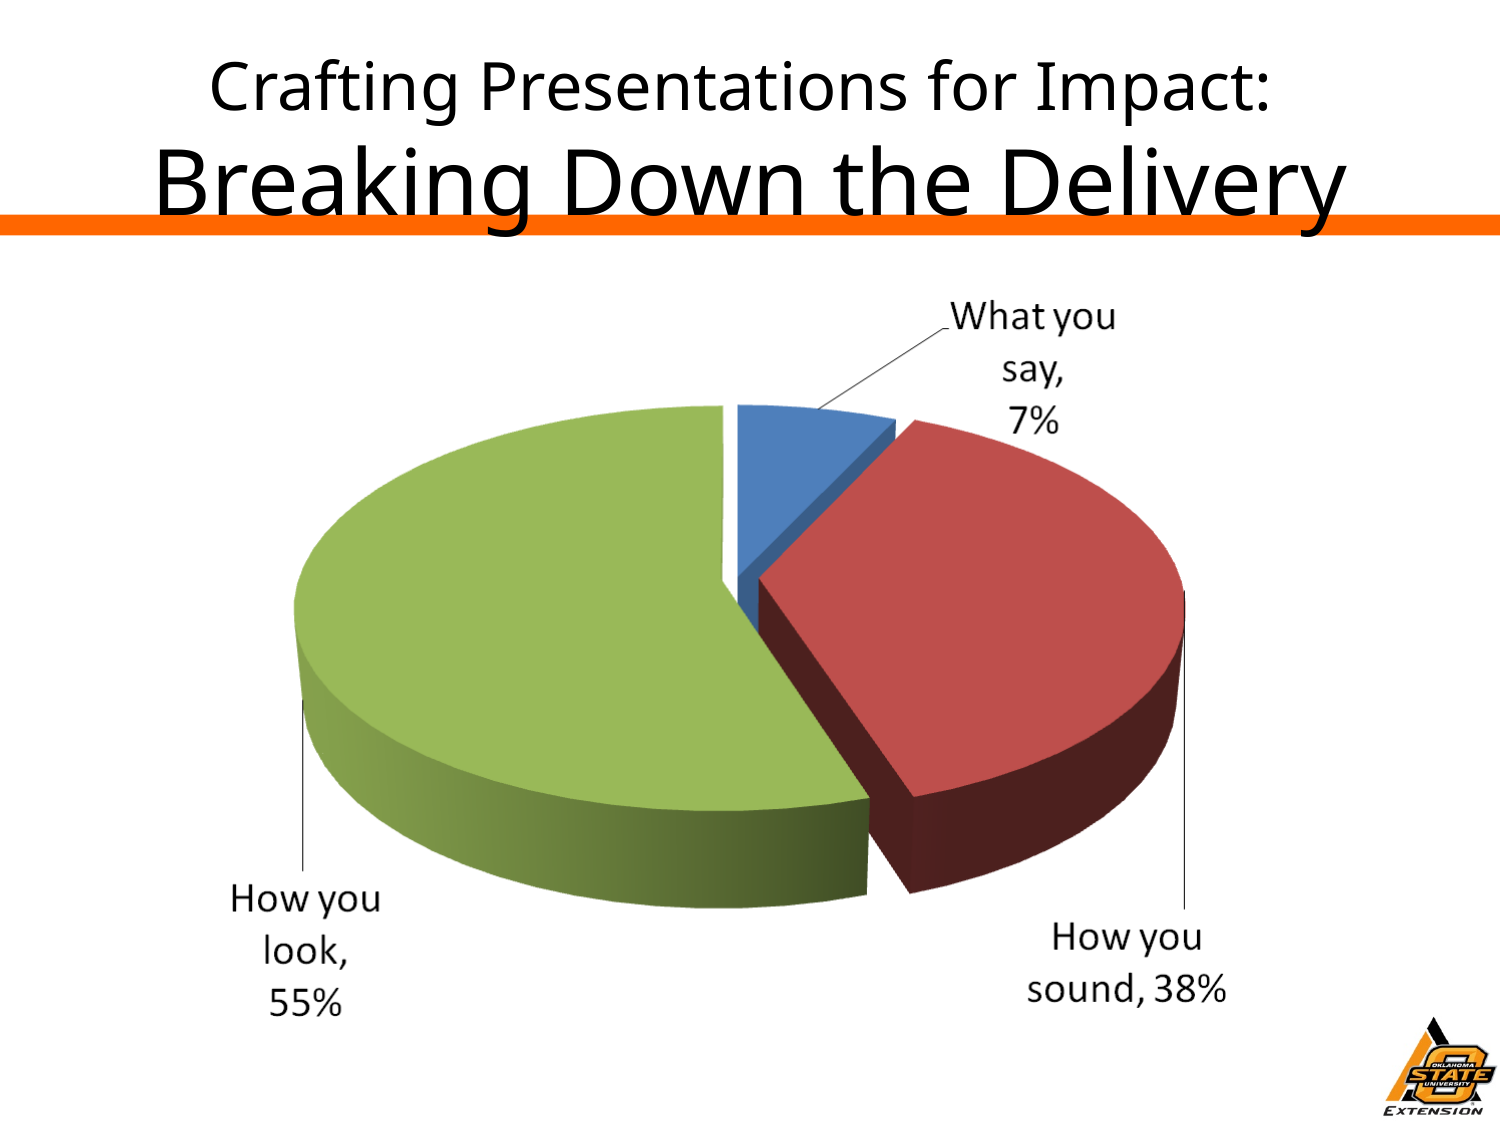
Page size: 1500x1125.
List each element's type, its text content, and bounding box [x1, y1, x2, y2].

picture [212, 287, 1234, 1032]
title Crafting Presentations for Impact: Breaking Down the Delivery [74, 44, 1426, 233]
picture [1381, 1010, 1500, 1125]
